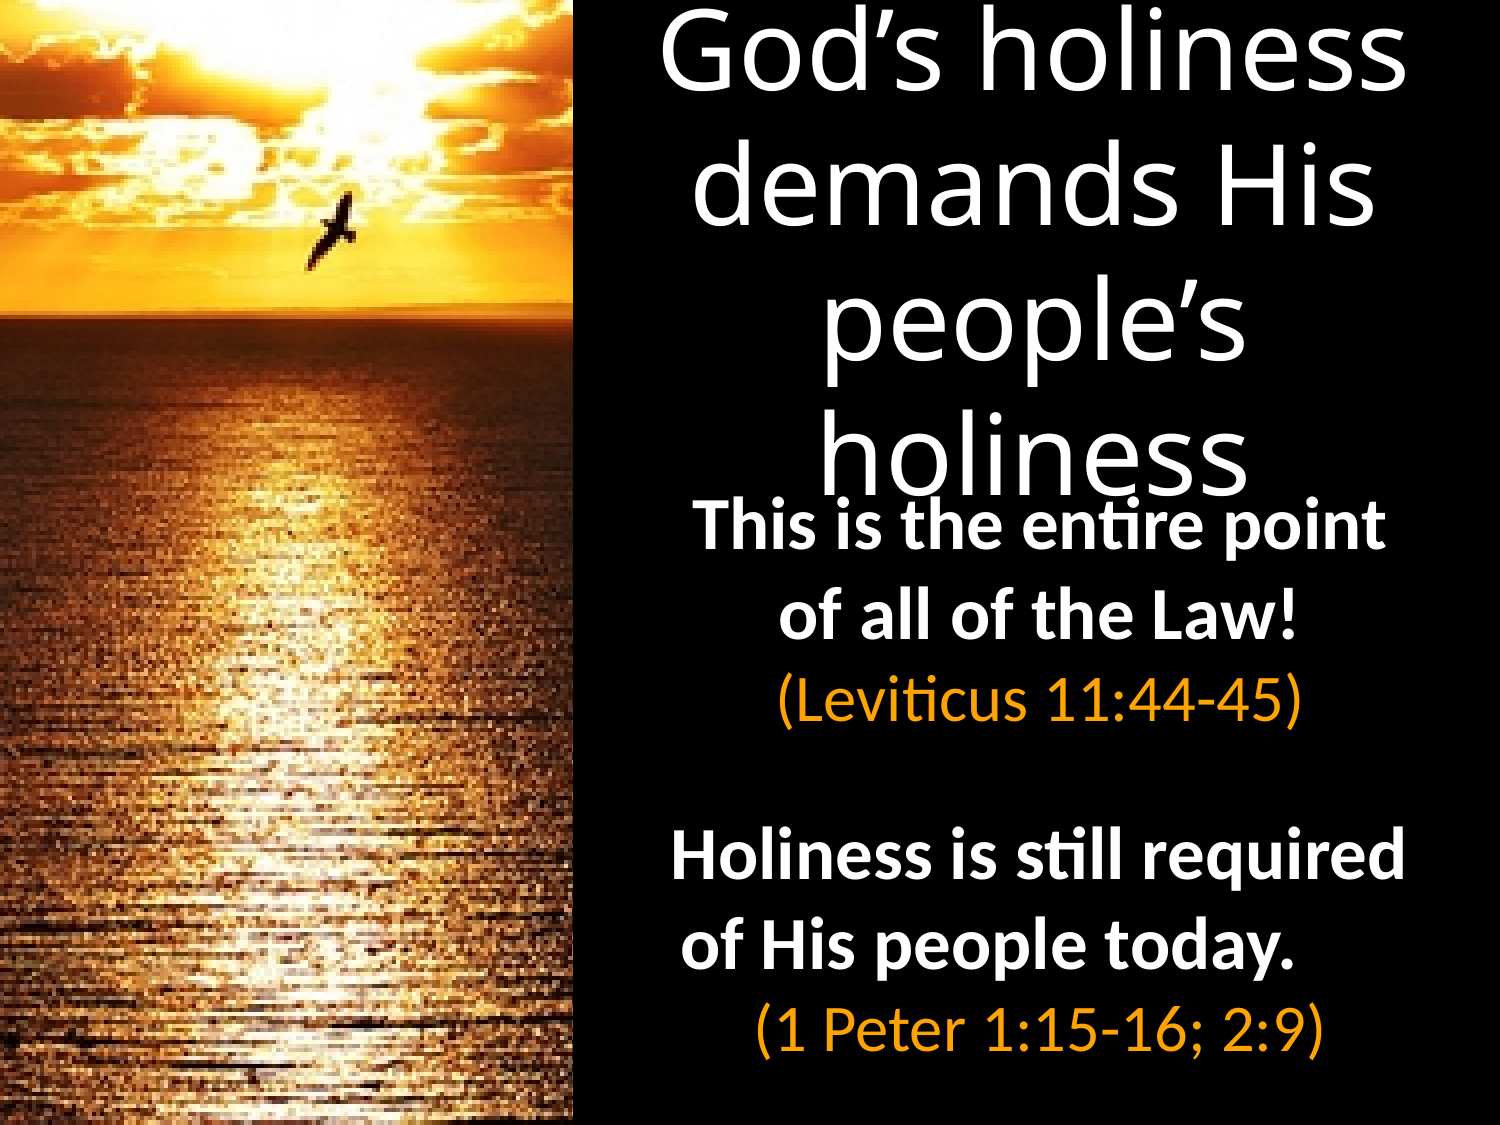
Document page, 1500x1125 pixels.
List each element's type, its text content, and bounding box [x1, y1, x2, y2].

text_box God’s holiness demands His people’s holiness [596, 60, 1471, 436]
text_box This is the entire point of all of the Law! (Leviticus 11:44-45) Holiness is still required of His people today. (1 Peter 1:15-16; 2:9) [641, 467, 1439, 1096]
picture [0, 0, 574, 1125]
